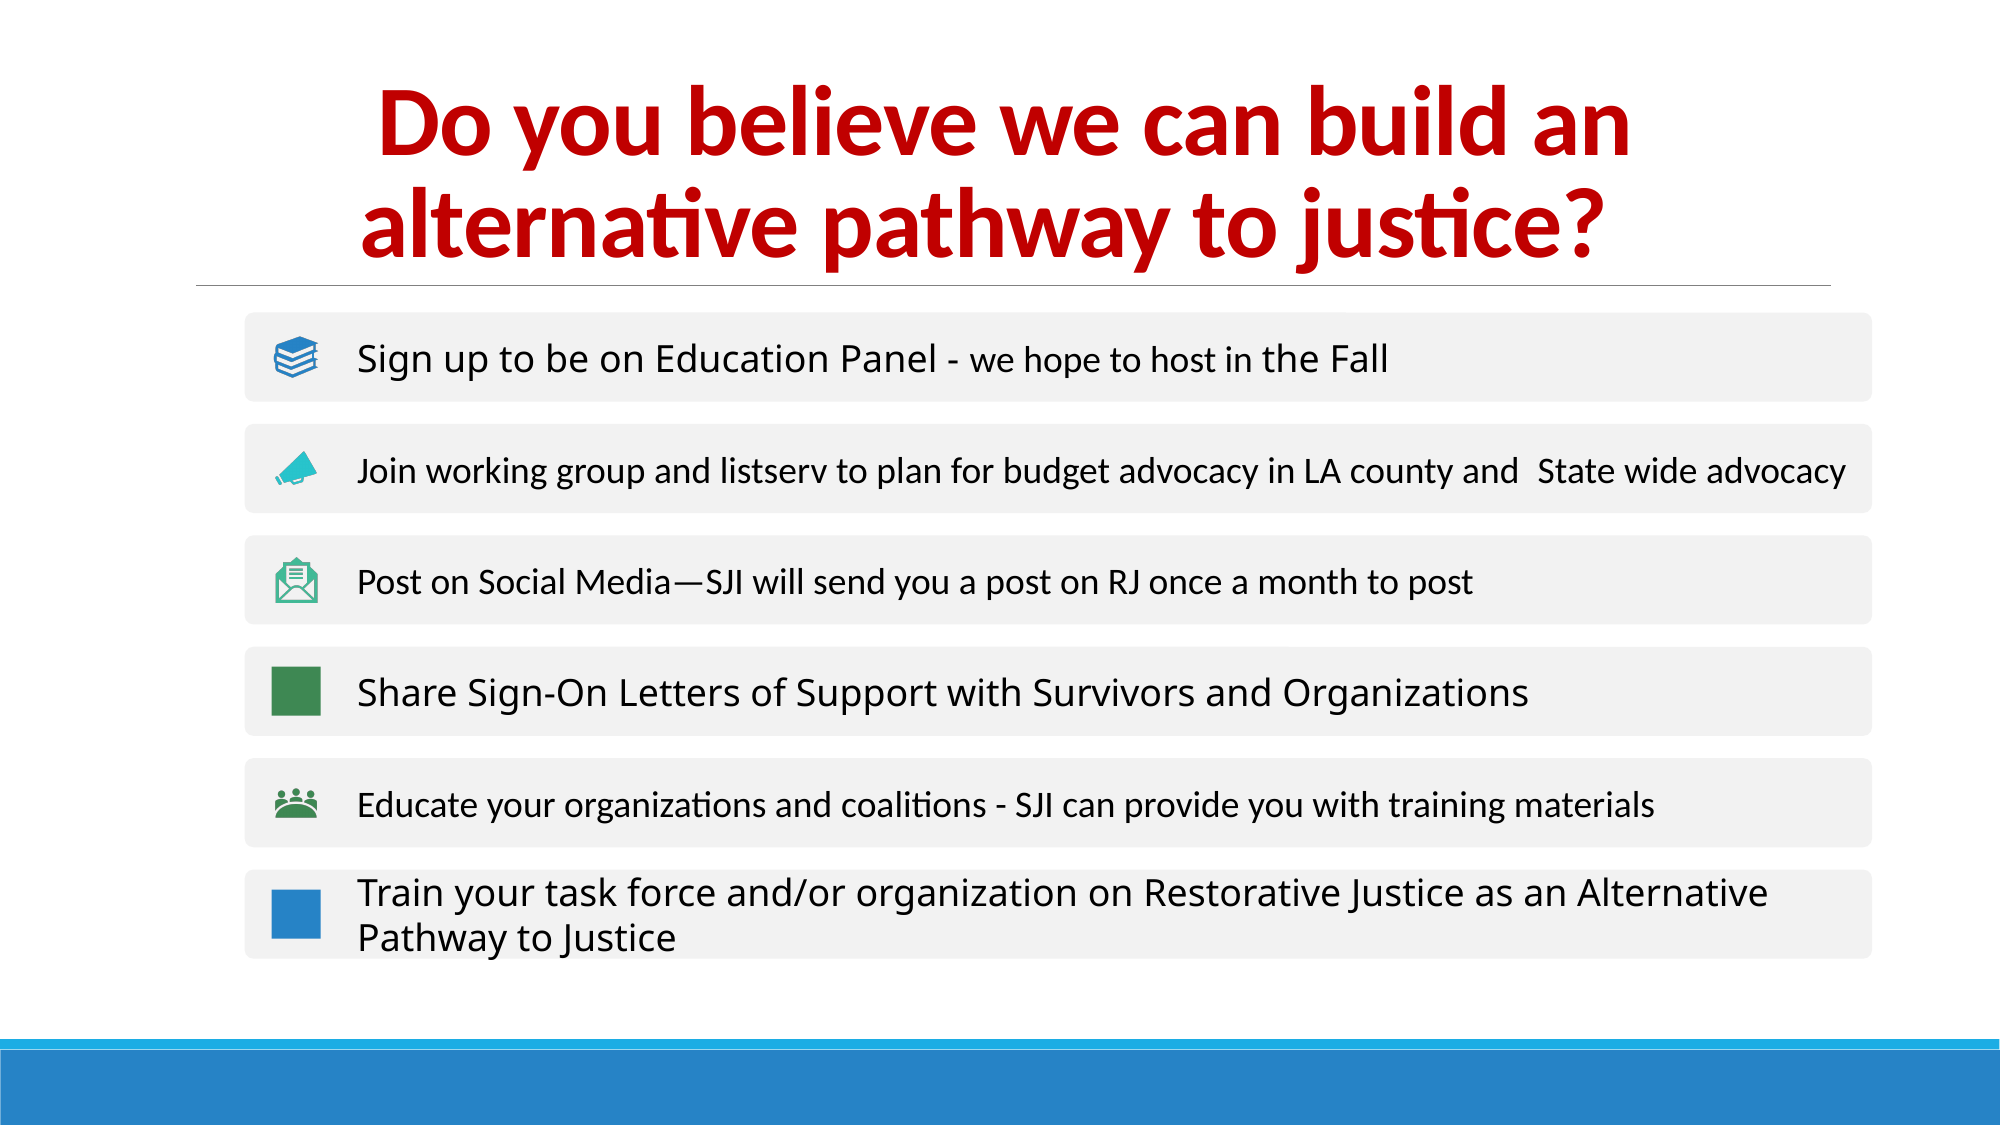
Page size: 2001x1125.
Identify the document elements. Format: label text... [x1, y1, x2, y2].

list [244, 311, 1873, 960]
title Do you believe we can build an alternative pathway to justice? [180, 47, 1830, 285]
